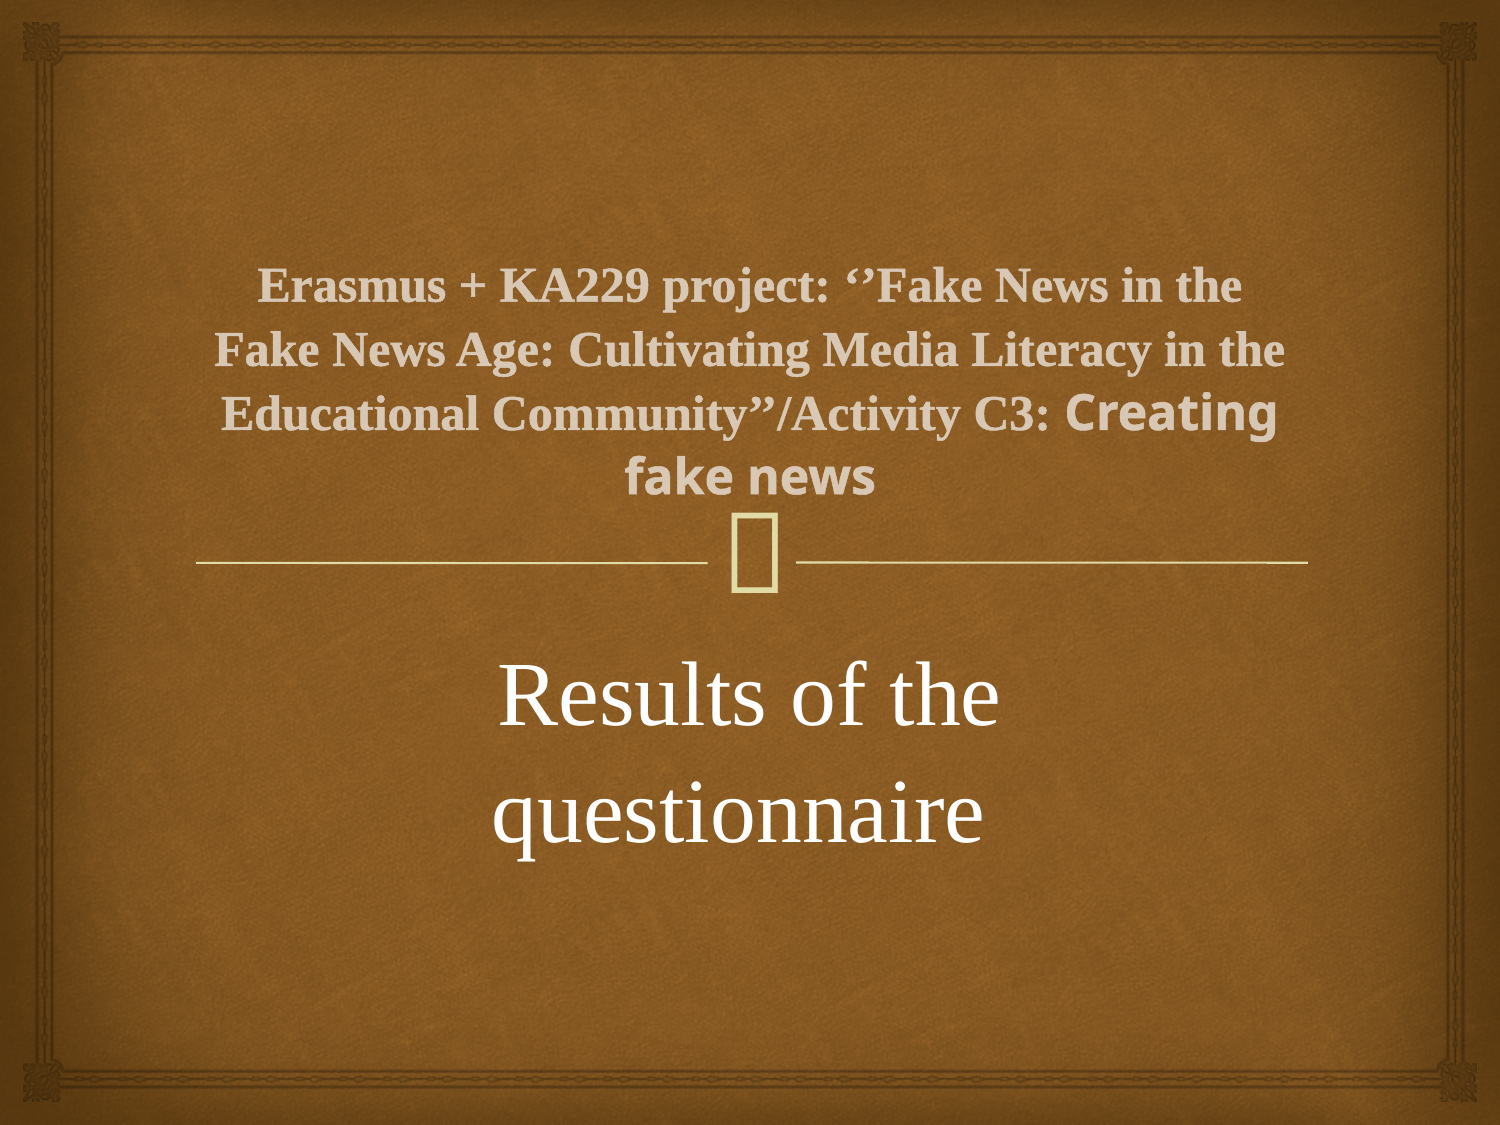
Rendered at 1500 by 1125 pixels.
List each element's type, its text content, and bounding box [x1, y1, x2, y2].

picture [0, 0, 1500, 1125]
subtitle Results of the questionnaire [225, 618, 1275, 1035]
title Erasmus + KA229 project: ‘’Fake News in the Fake News Age: Cultivating Media Literacy in the Educational Community’’/Activity C3: Creating fake news [194, 227, 1306, 512]
